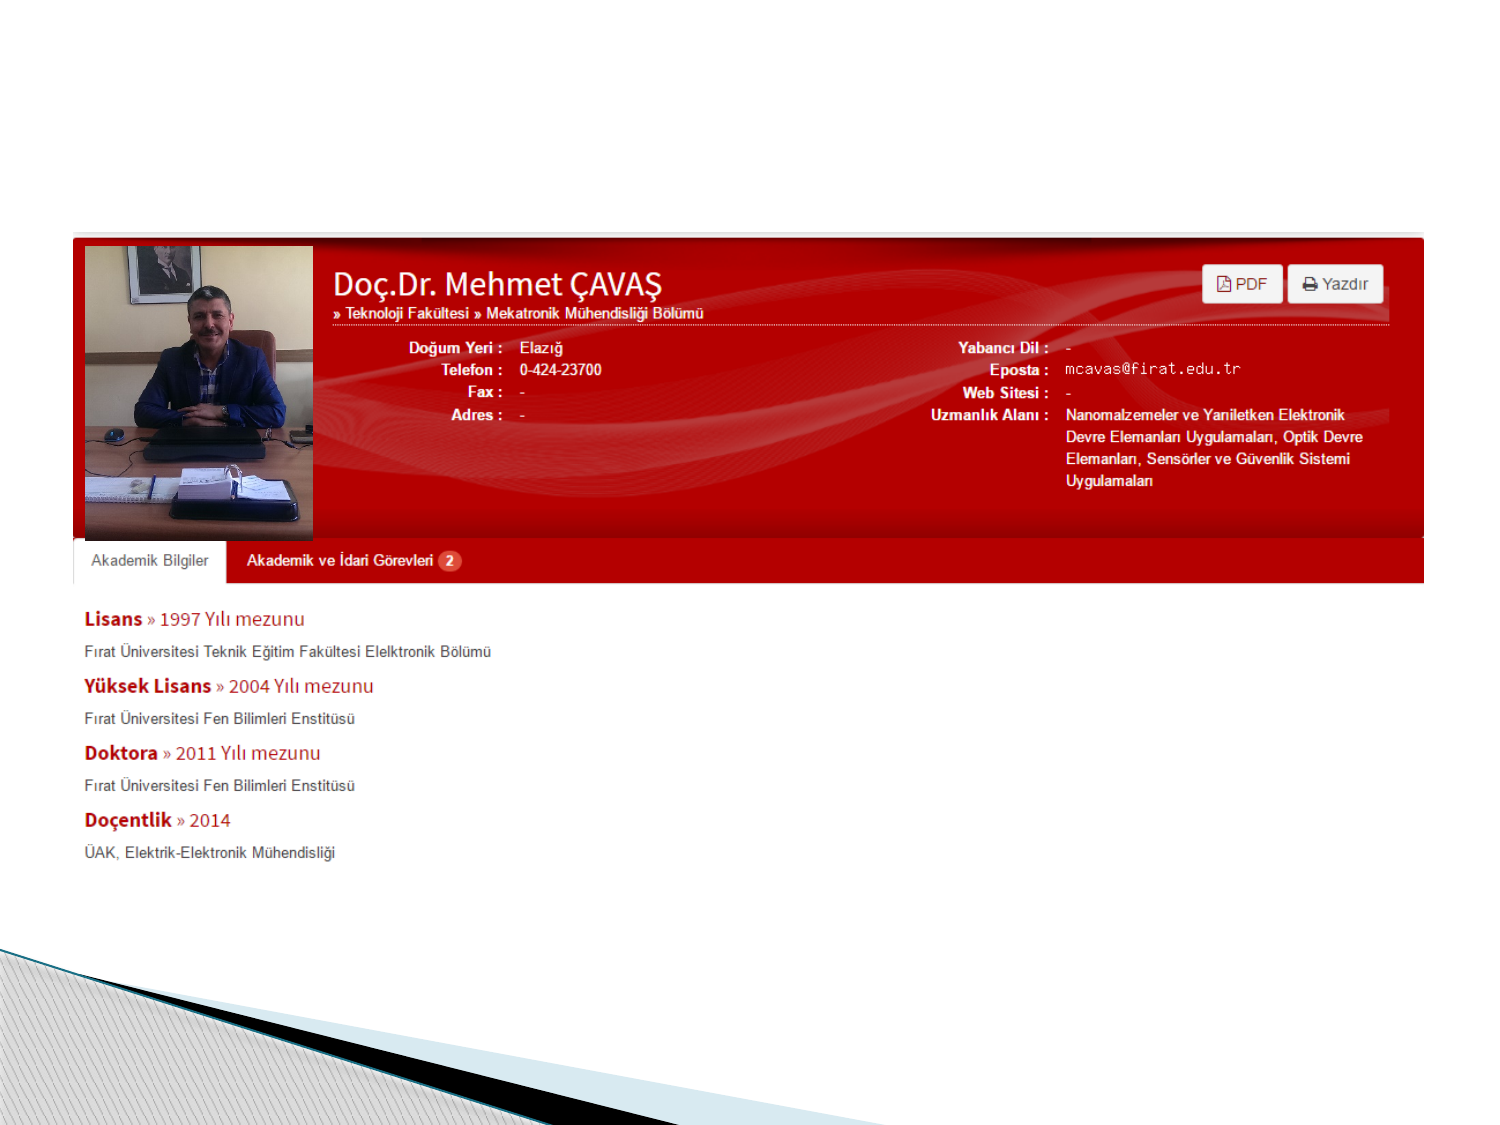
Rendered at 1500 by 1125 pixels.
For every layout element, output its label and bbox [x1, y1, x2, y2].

list [73, 232, 1424, 881]
picture [84, 246, 314, 541]
